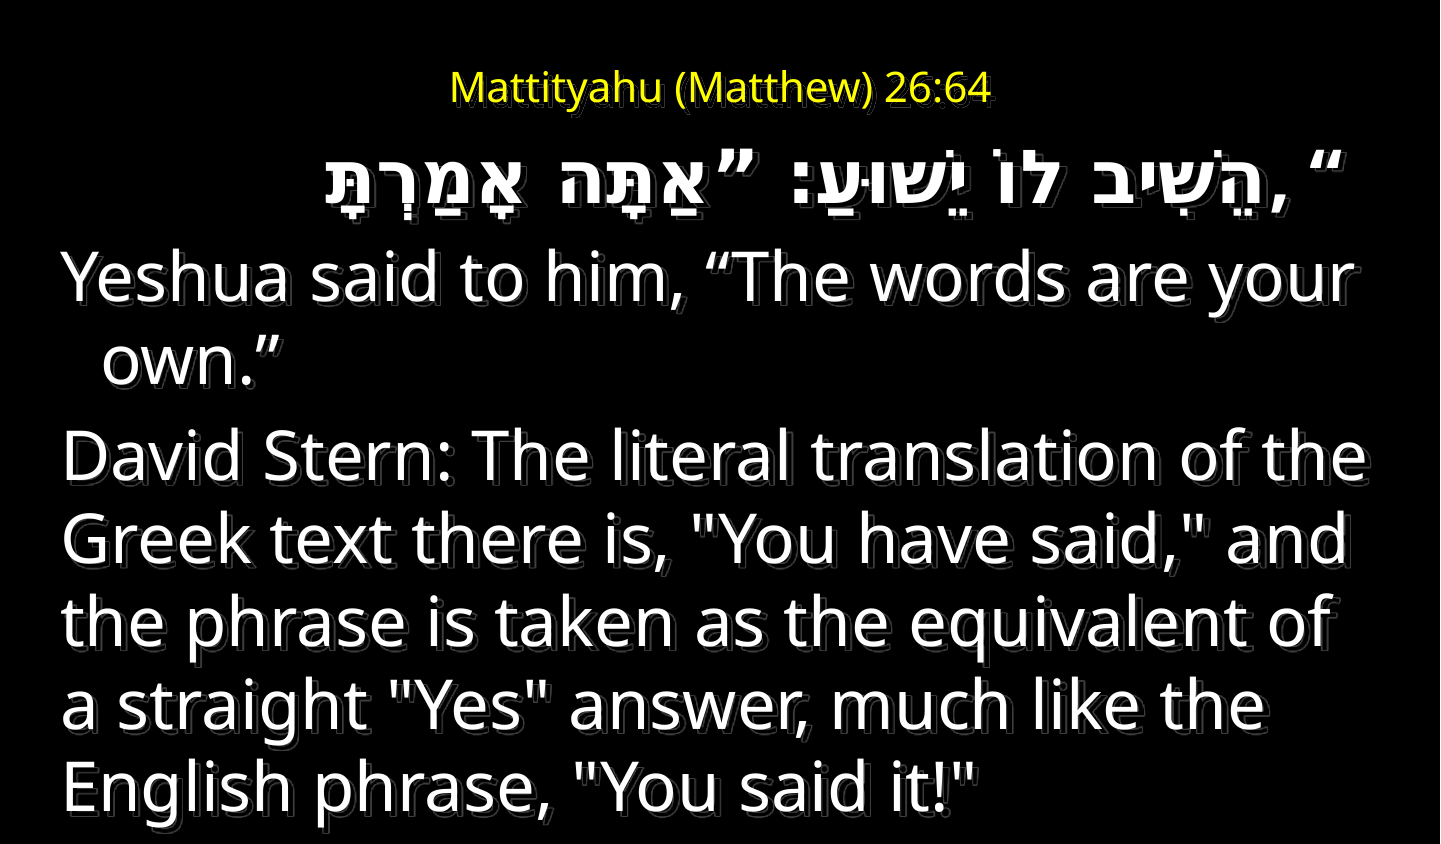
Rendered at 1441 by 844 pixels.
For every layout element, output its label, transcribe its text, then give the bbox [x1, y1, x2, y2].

title Mattityahu (Matthew) 26:64 [153, 52, 1288, 120]
list הֵשִׁיב לוֹ יֵשׁוּעַ: ”אַתָּה אָמַרְתָּ, “ Yeshua said to him, “The words are your own.” David Stern: The literal translation of the Greek text there is, "You have said," and the phrase is taken as the equivalent of a straight "Yes" answer, much like the English phrase, "You said it!" [45, 122, 1396, 844]
